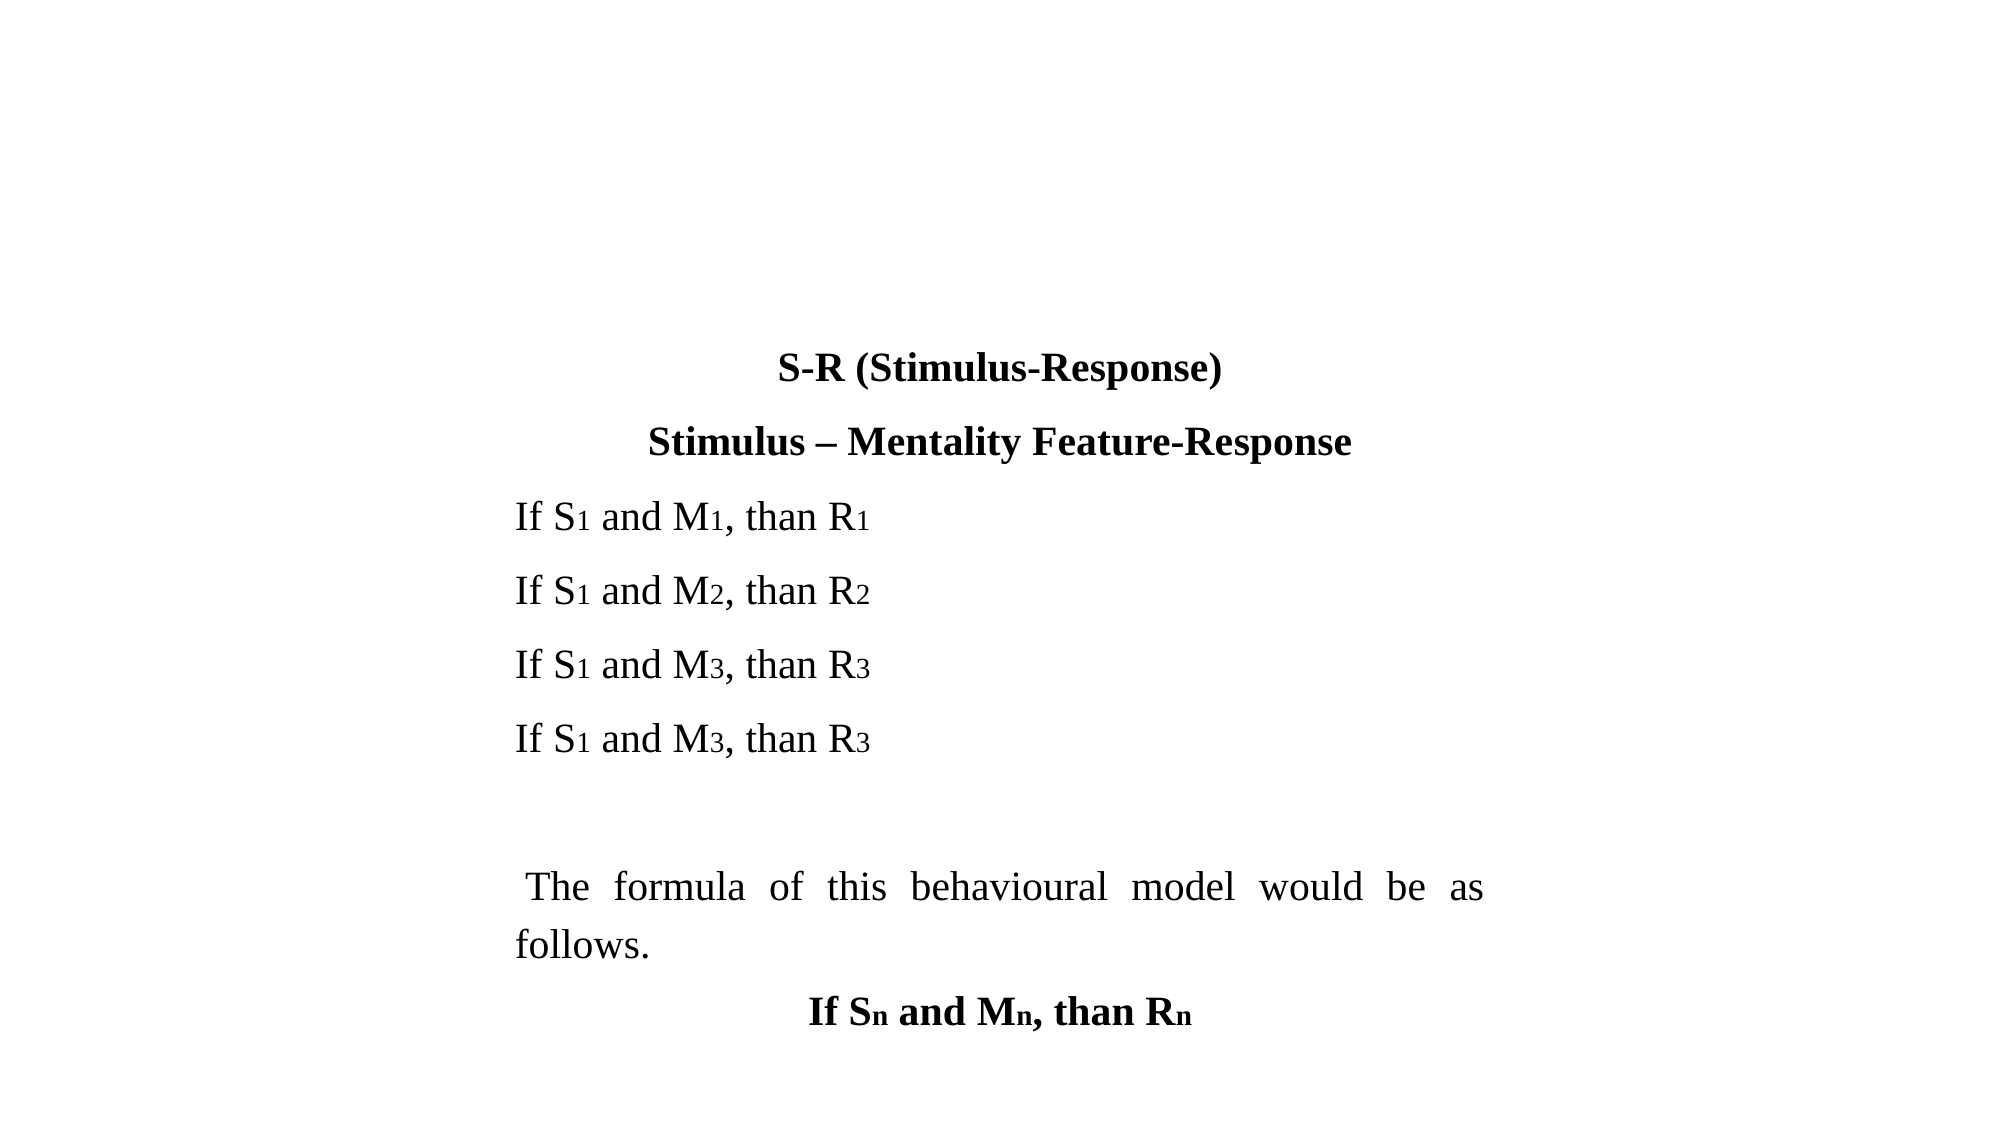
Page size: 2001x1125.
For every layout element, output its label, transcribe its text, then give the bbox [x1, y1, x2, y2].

text_box S-R (Stimulus-Response) Stimulus – Mentality Feature-Response If S1 and M1, than R1 If S1 and M2, than R2 If S1 and M3, than R3 If S1 and M3, than R3 The formula of this behavioural model would be as follows. If Sn and Mn, than Rn [500, 324, 1500, 1041]
